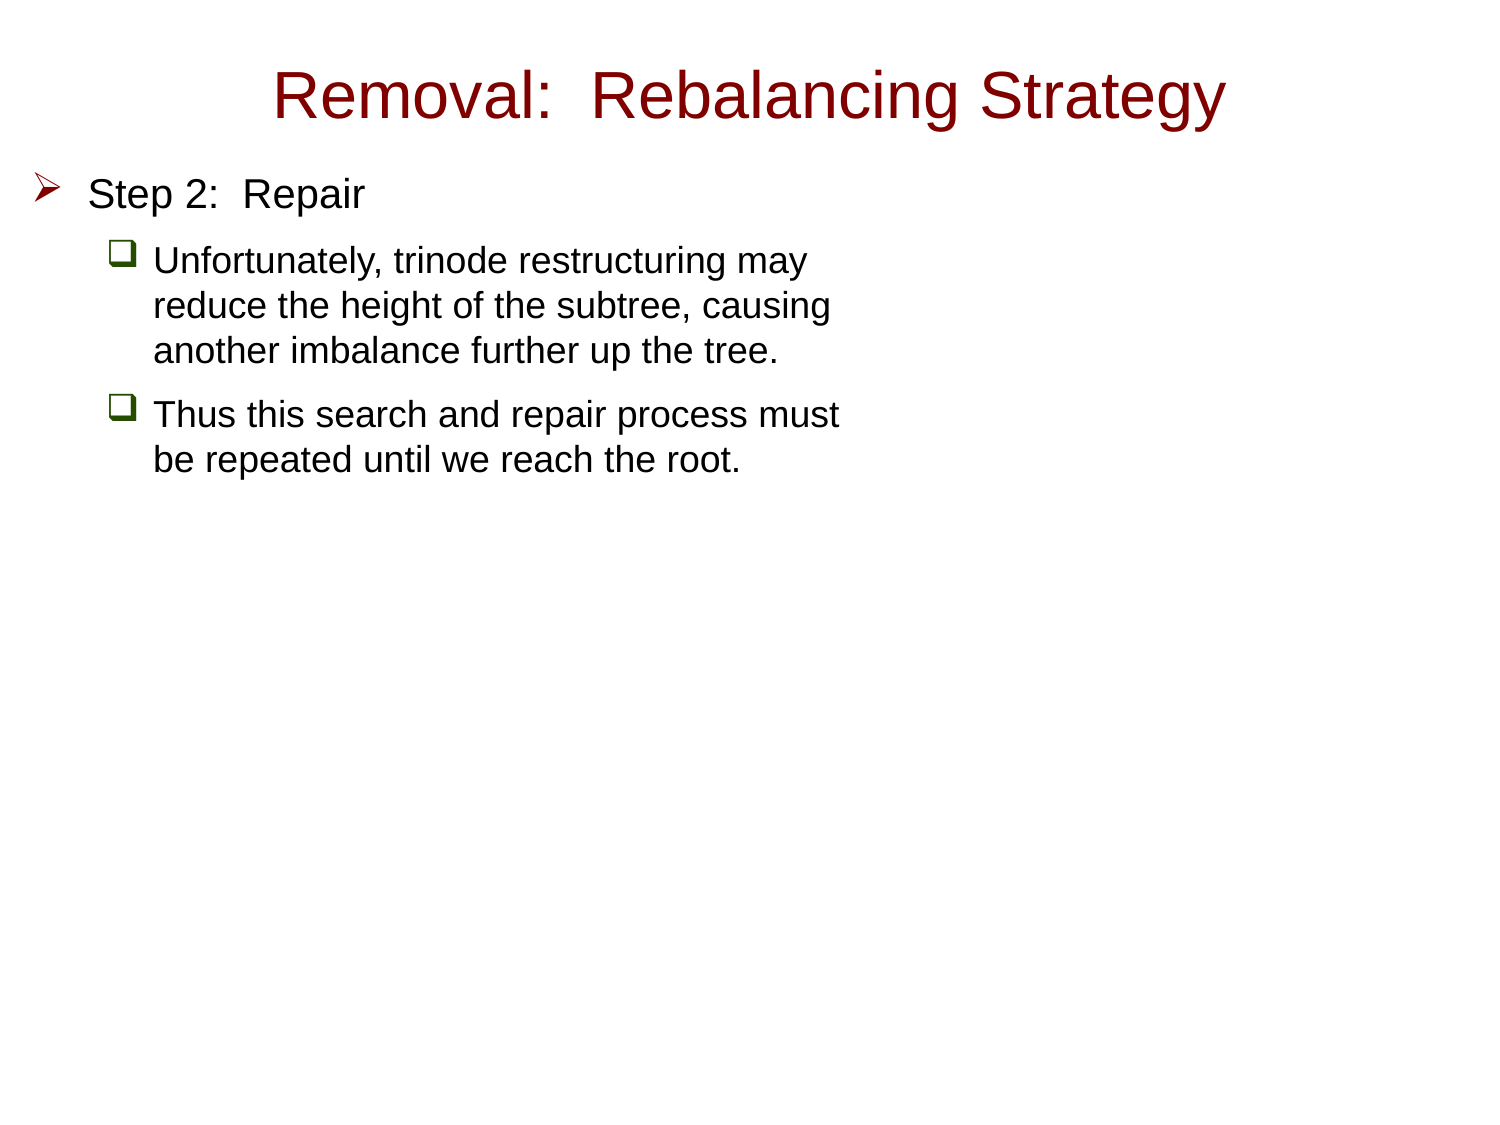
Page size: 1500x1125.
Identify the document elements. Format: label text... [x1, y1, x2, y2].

title Removal: Rebalancing Strategy [74, 44, 1426, 139]
list Step 2: Repair Unfortunately, trinode restructuring may reduce the height of the subtree, causing another imbalance further up the tree. Thus this search and repair process must be repeated until we reach the root. [15, 159, 863, 974]
